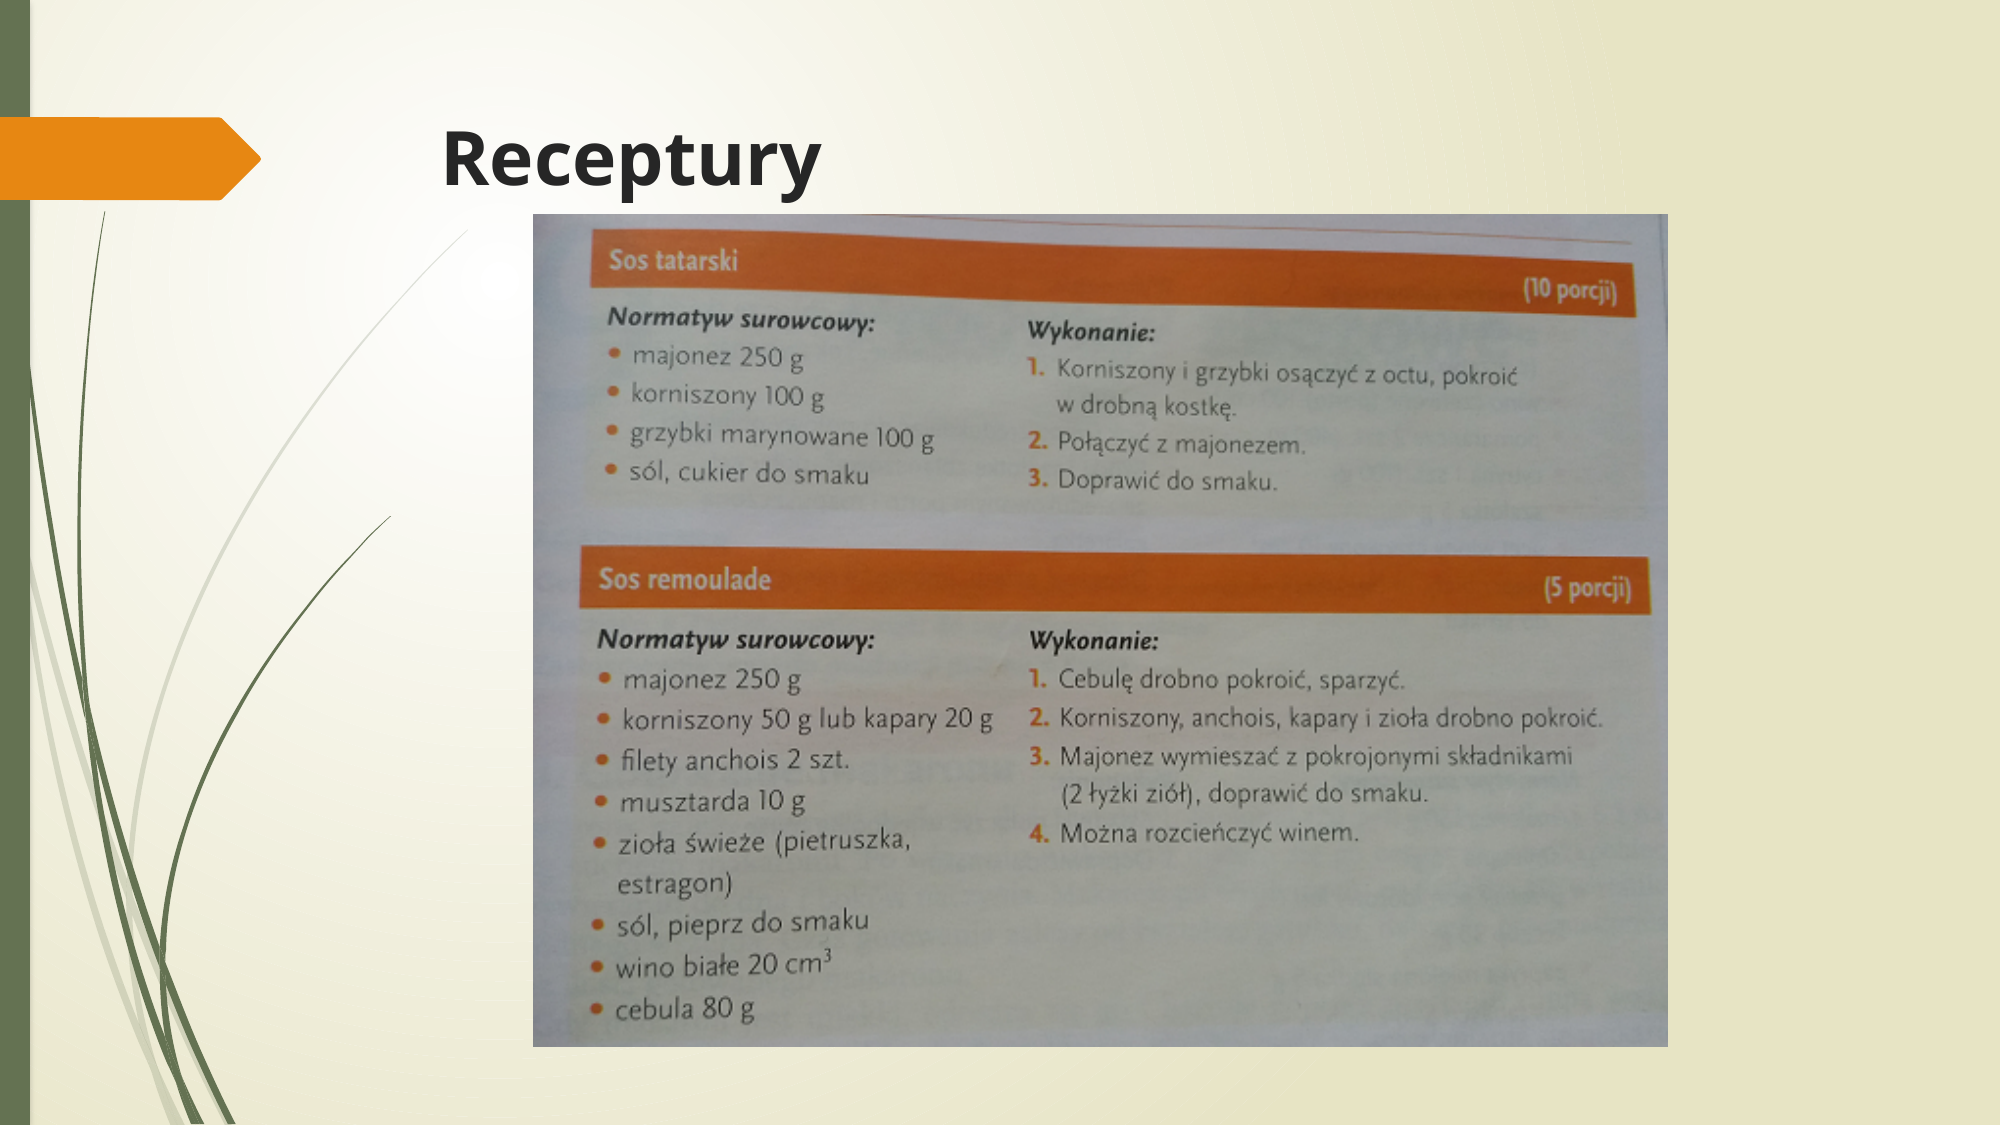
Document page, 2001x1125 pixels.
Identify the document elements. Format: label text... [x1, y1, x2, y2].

title Receptury [425, 102, 1888, 313]
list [533, 214, 1668, 1047]
